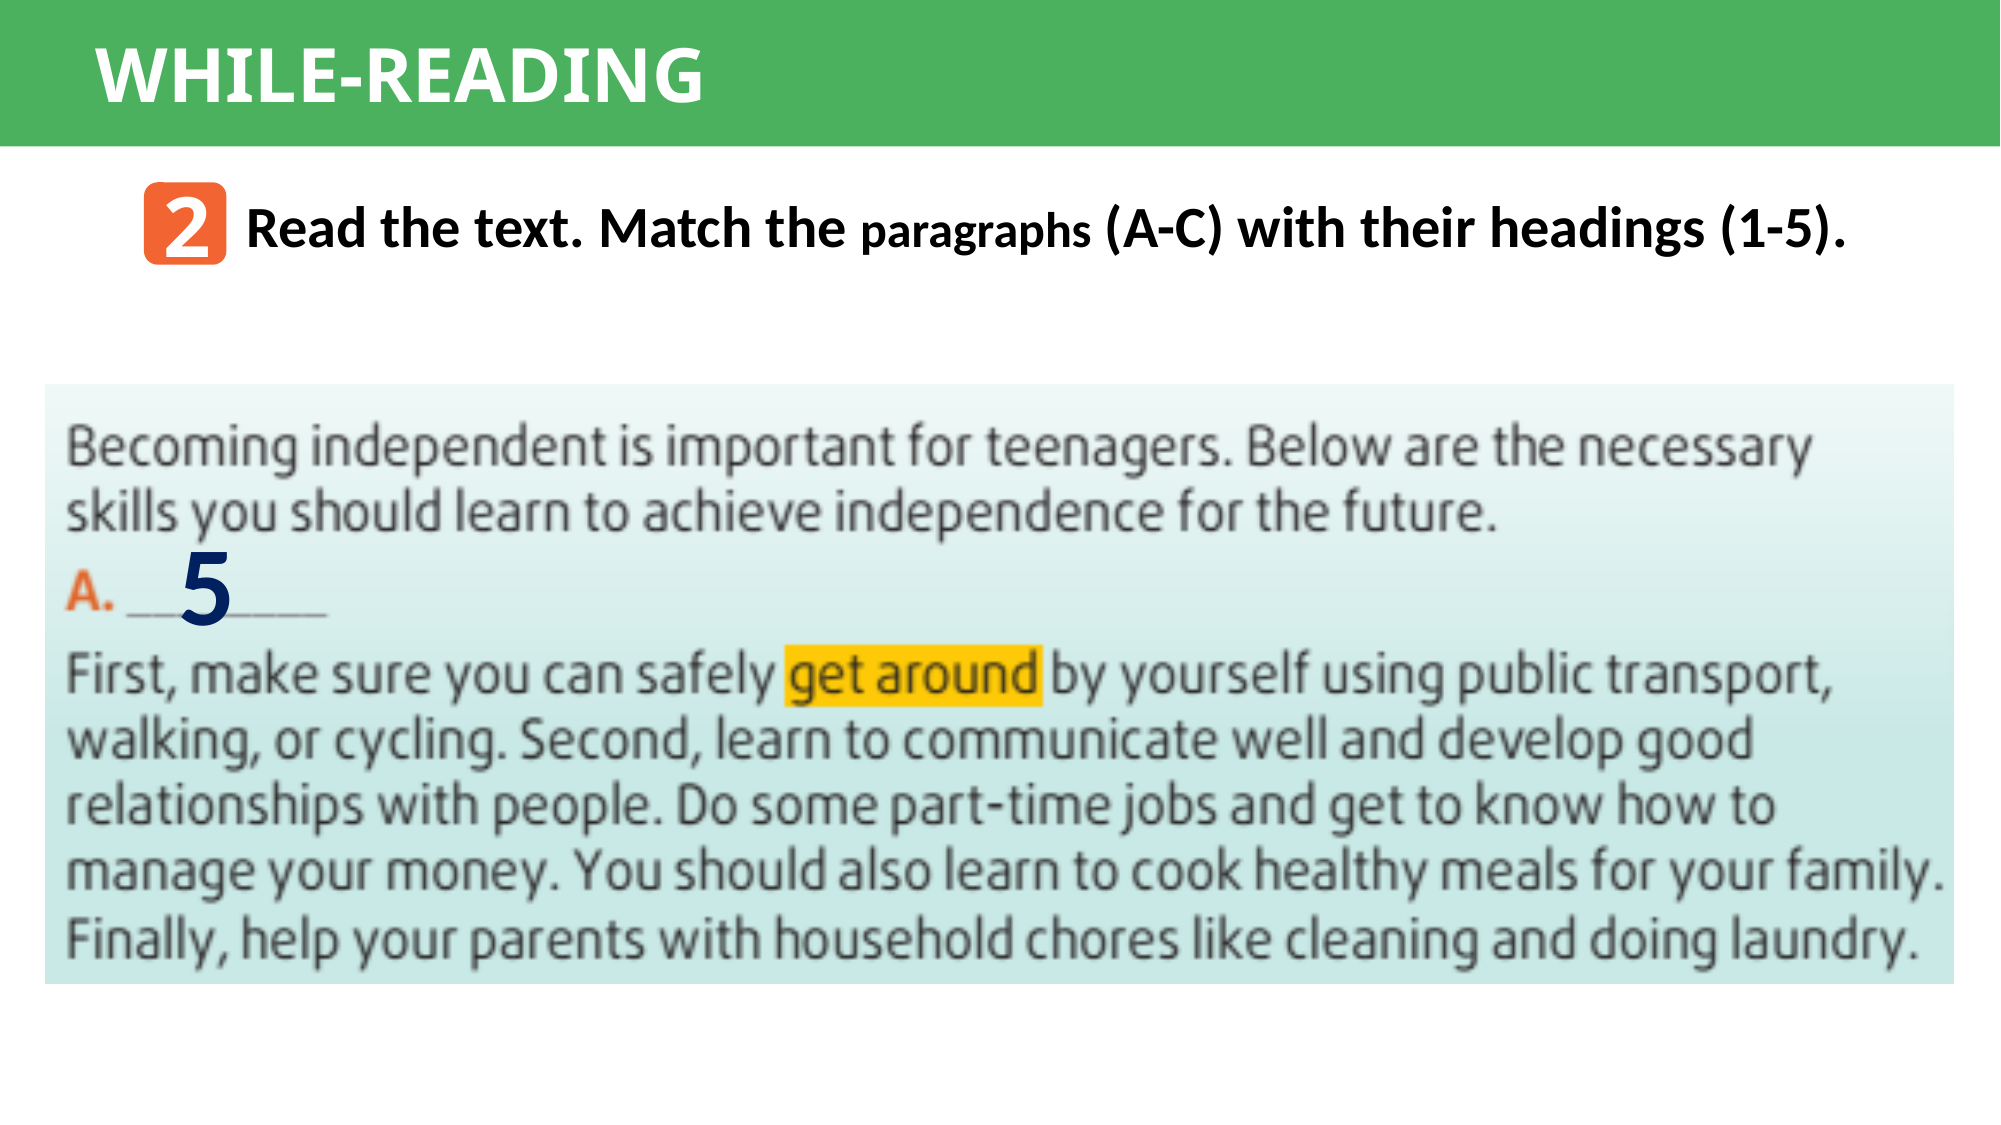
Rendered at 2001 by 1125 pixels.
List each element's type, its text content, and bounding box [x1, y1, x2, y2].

text_box [0, 0, 2000, 147]
text_box Read the text. Match the paragraphs (A-C) with their headings (1-5). [231, 181, 1974, 267]
text_box [223, 185, 228, 262]
text_box [142, 184, 148, 263]
text_box WHILE-READING [81, 20, 831, 125]
text_box 2 [148, 166, 223, 282]
picture [45, 384, 1954, 984]
